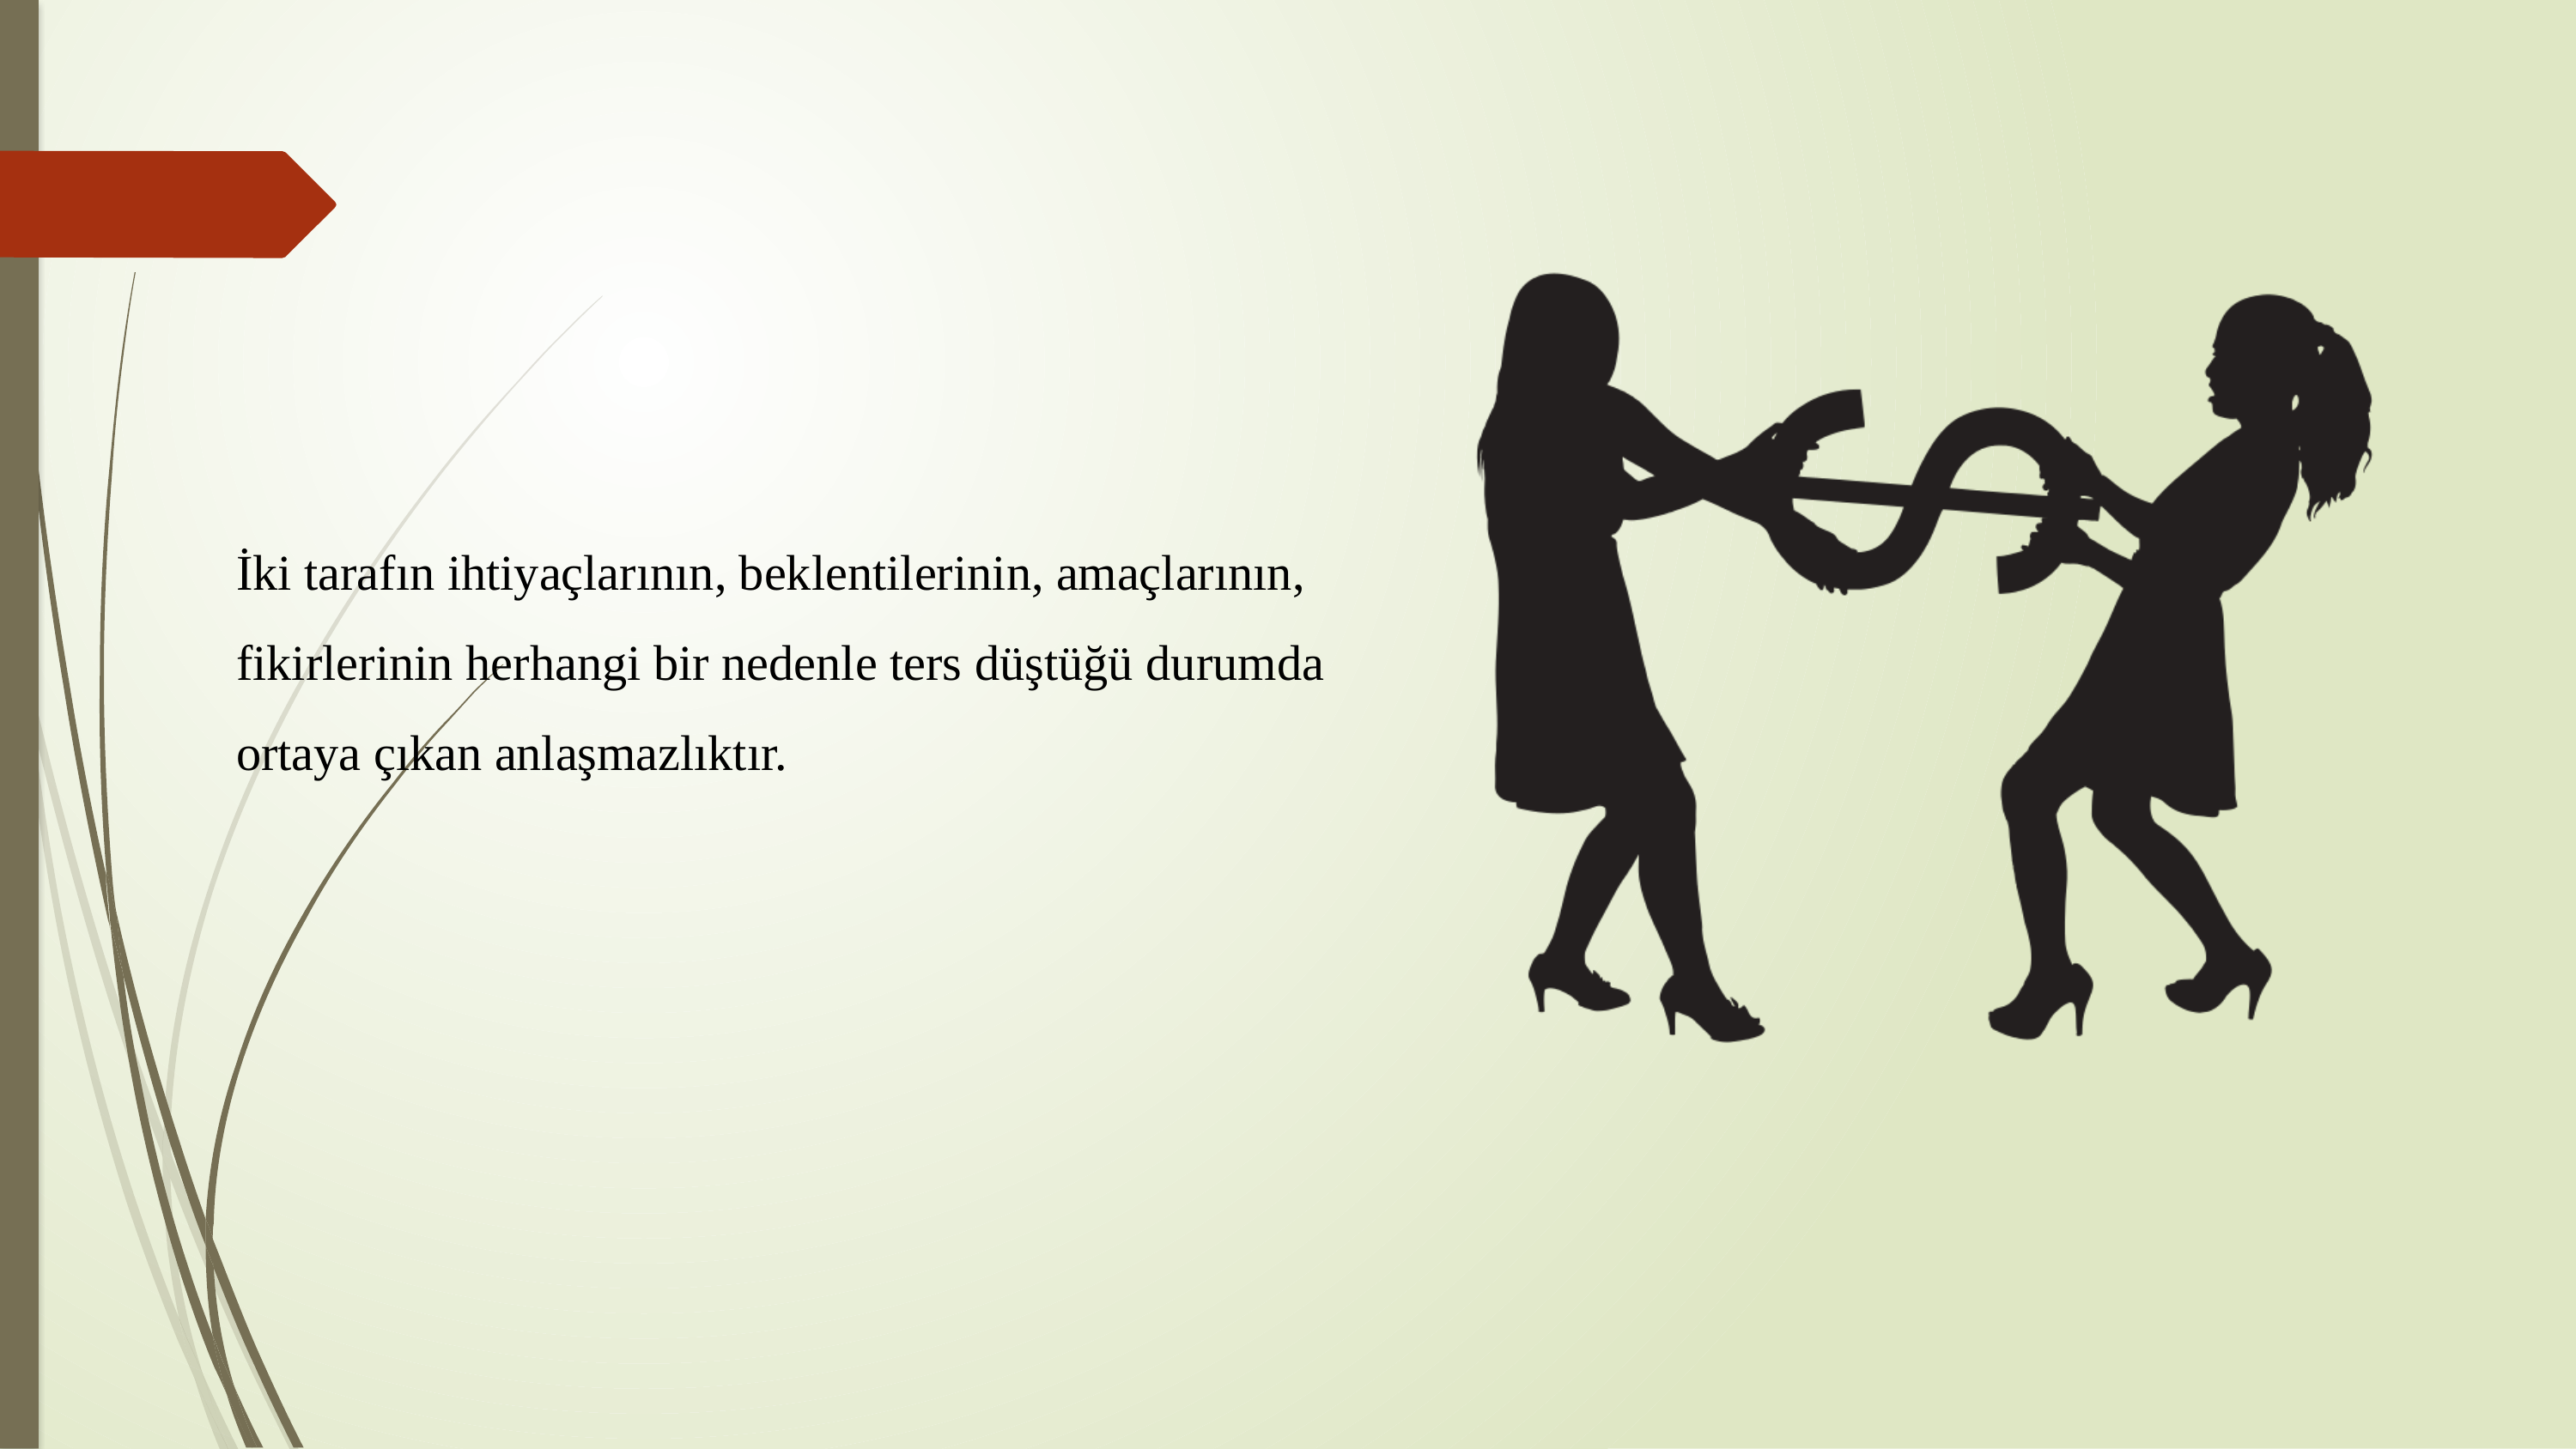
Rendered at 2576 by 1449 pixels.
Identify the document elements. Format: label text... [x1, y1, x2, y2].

text_box İki tarafın ihtiyaçlarının, beklentilerinin, amaçlarının, fikirlerinin herhangi bir nedenle ters düştüğü durumda ortaya çıkan anlaşmazlıktır. [236, 510, 1380, 955]
picture [1459, 192, 2391, 1125]
